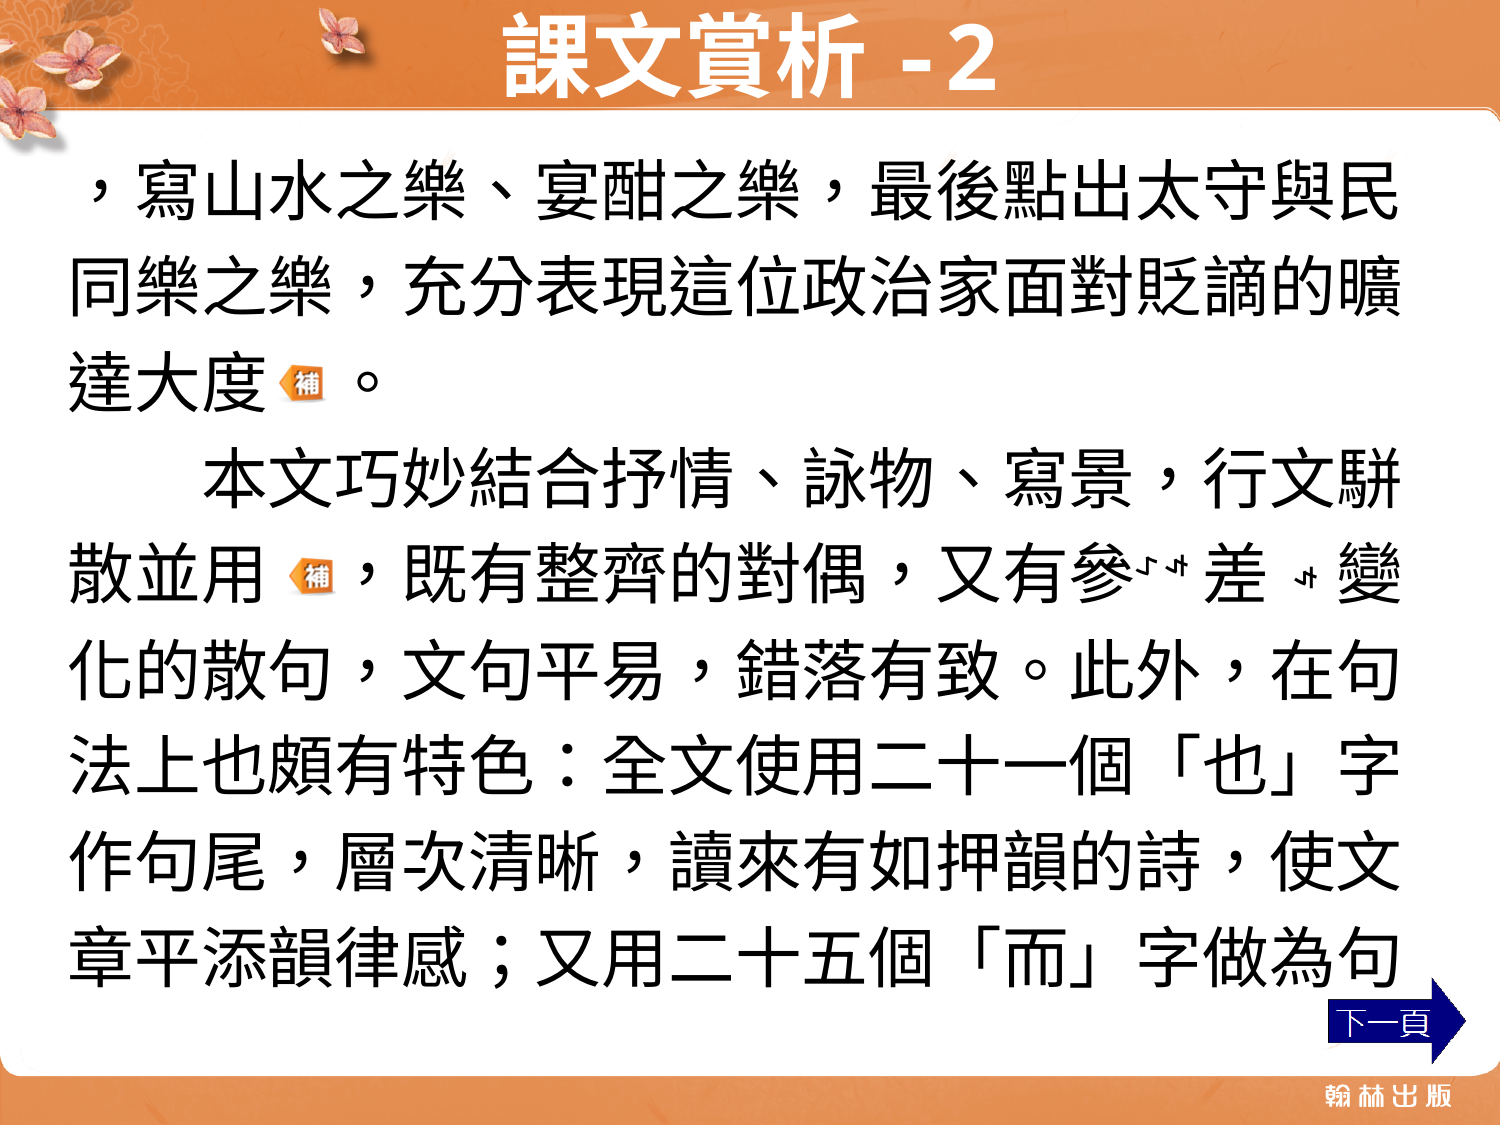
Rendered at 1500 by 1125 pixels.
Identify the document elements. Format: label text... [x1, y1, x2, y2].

picture [277, 361, 327, 405]
text_box ㄘ [1268, 550, 1329, 622]
picture [287, 554, 337, 599]
picture [0, 0, 1500, 1125]
text_box ，寫山水之樂、宴酣之樂，最後點出太守與民同樂之樂，充分表現這位政治家面對貶謫的曠達大度 。 本文巧妙結合抒情、詠物、寫景，行文駢 散並用 ，既有整齊的對偶，又有參 差 變化的散句，文句平易，錯落有致。此外，在句法上也頗有特色：全文使用二十一個「也」字作句尾，層次清晰，讀來有如押韻的詩，使文章平添韻律感；又用二十五個「而」字做為句 [52, 125, 1471, 1004]
text_box 課文賞析-2 [74, 0, 1425, 148]
text_box ㄘㄣ [1139, 539, 1200, 610]
